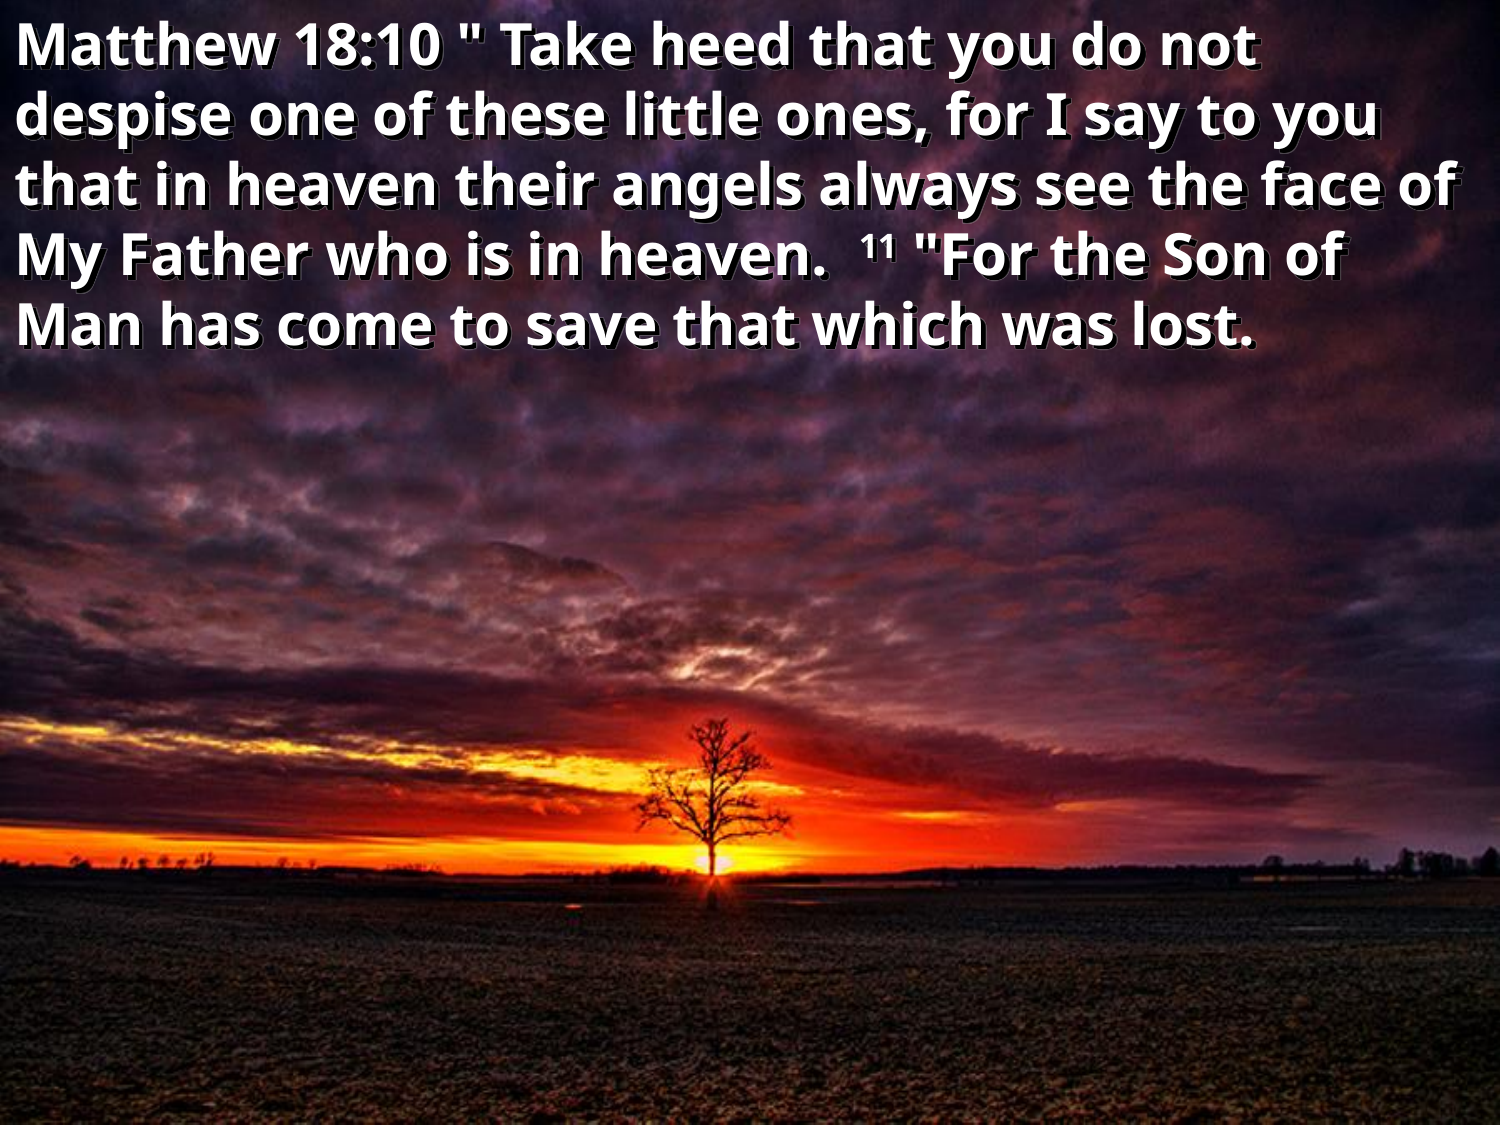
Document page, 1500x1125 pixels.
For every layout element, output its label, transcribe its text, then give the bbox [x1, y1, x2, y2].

picture [0, 365, 1500, 1125]
text_box Matthew 18:10 " Take heed that you do not despise one of these little ones, for I say to you that in heaven their angels always see the face of My Father who is in heaven. 11 "For the Son of Man has come to save that which was lost. [0, 0, 1500, 365]
